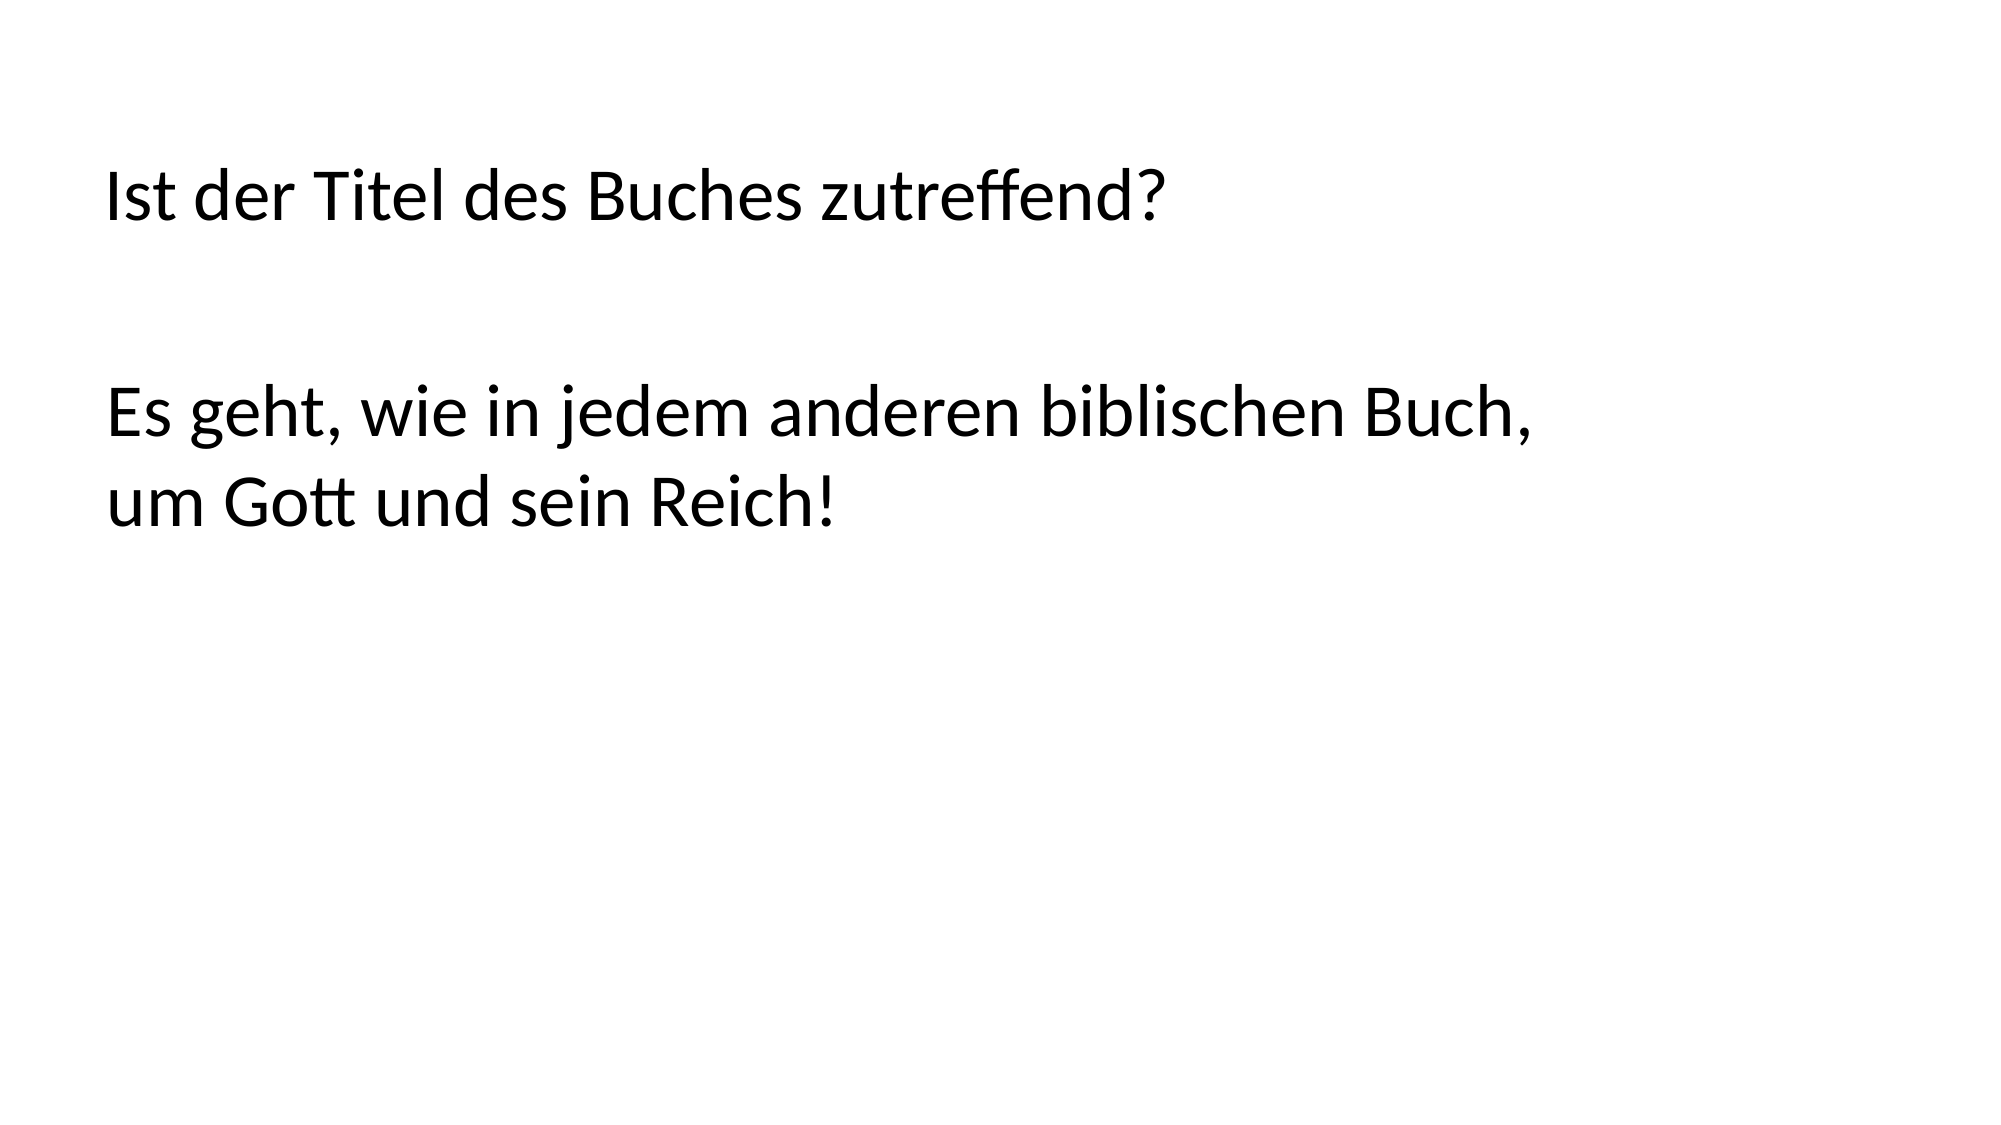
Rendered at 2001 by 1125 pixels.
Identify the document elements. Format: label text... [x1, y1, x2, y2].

text_box Es geht, wie in jedem anderen biblischen Buch, um Gott und sein Reich! [92, 354, 1568, 549]
text_box Ist der Titel des Buches zutreffend? [89, 138, 1186, 244]
